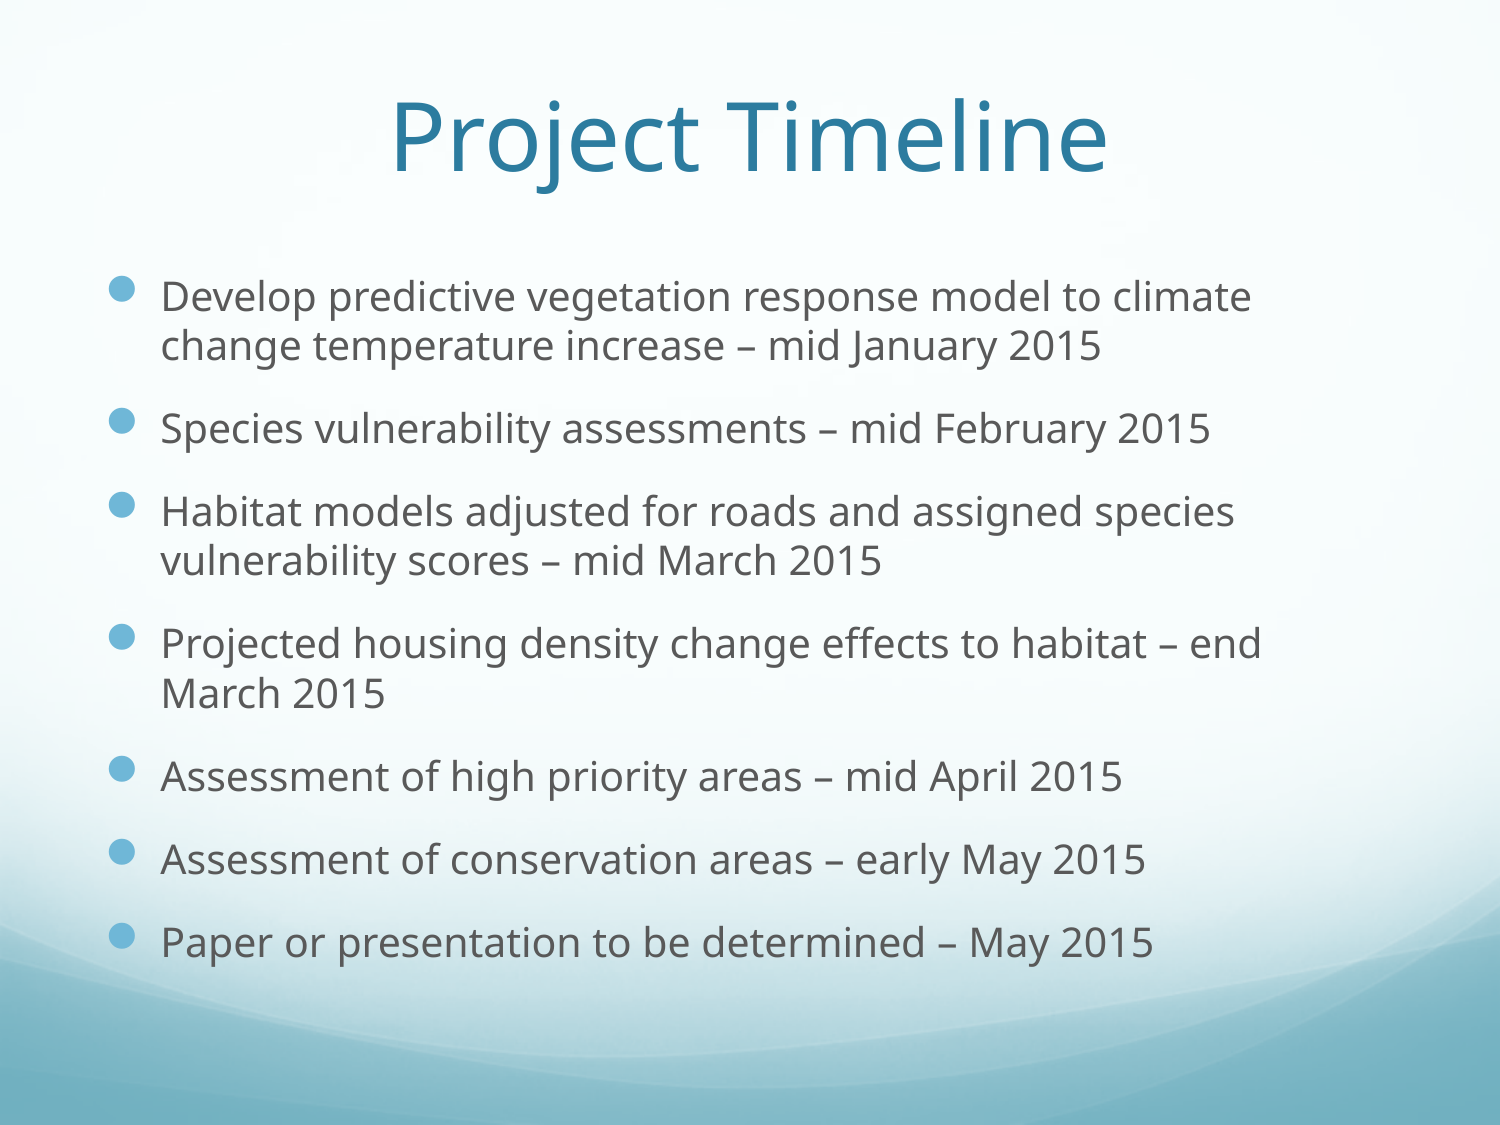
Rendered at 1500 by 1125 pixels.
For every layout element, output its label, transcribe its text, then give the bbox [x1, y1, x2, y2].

title Project Timeline [90, 0, 1410, 199]
list Develop predictive vegetation response model to climate change temperature increase – mid January 2015 Species vulnerability assessments – mid February 2015 Habitat models adjusted for roads and assigned species vulnerability scores – mid March 2015 Projected housing density change effects to habitat – end March 2015 Assessment of high priority areas – mid April 2015 Assessment of conservation areas – early May 2015 Paper or presentation to be determined – May 2015 [90, 262, 1410, 975]
